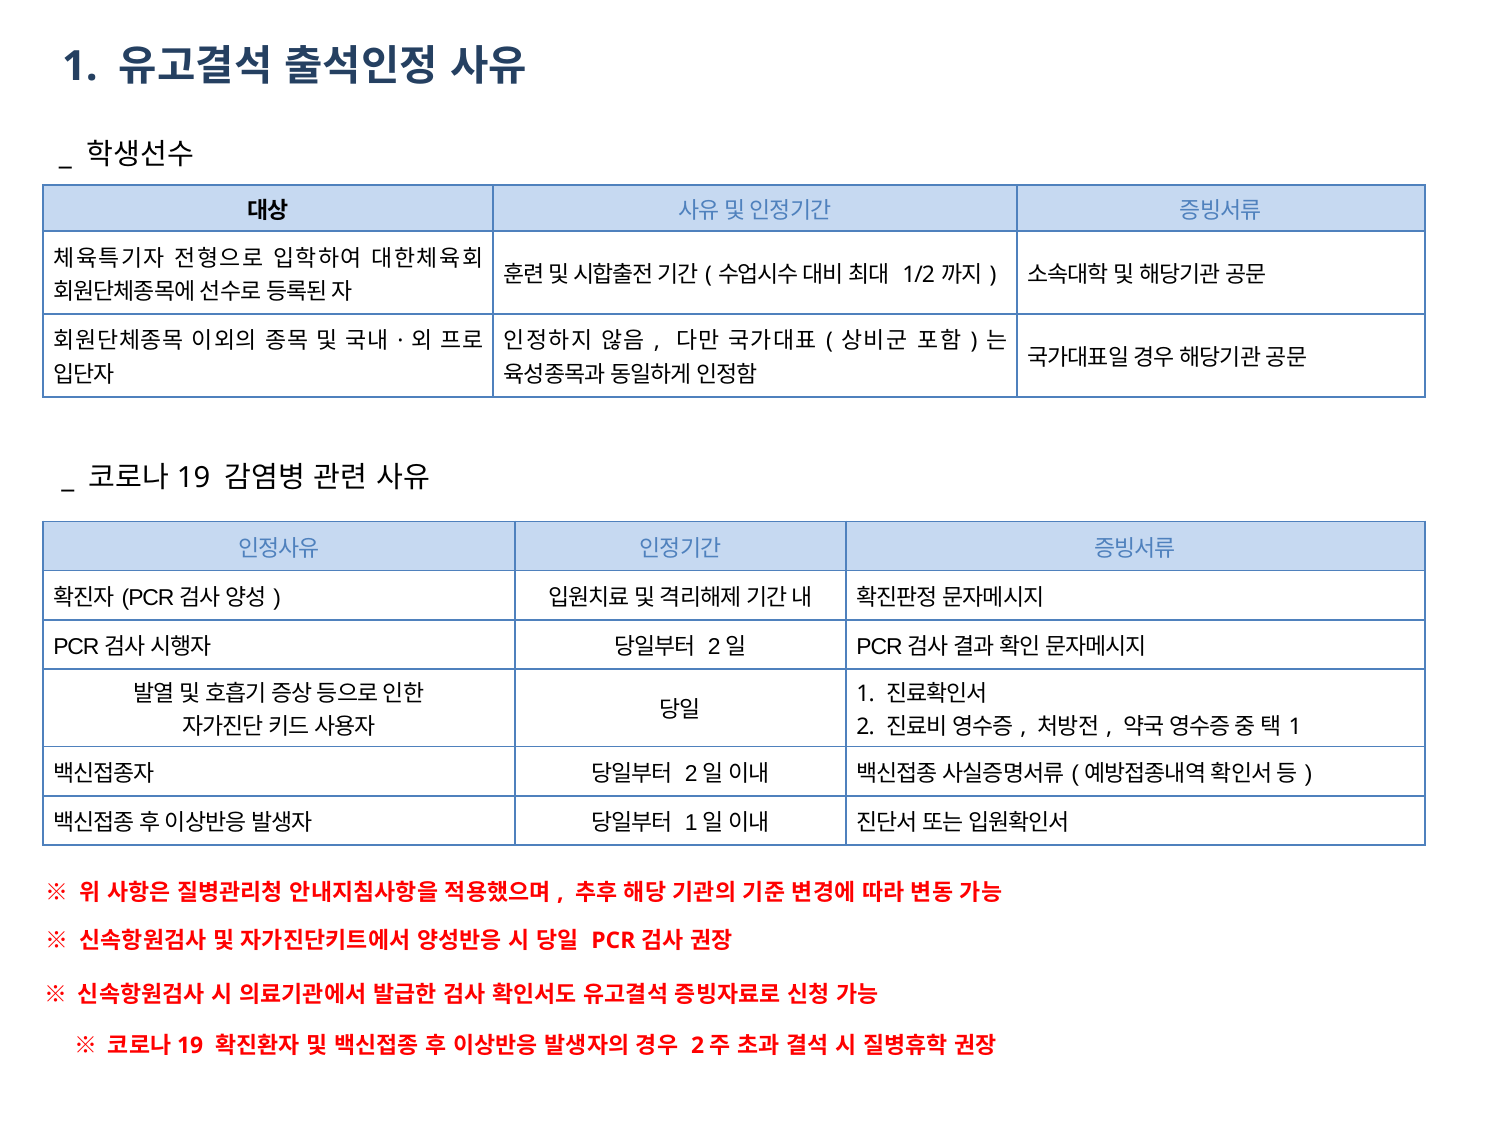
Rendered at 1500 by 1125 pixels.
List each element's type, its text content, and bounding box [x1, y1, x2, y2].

text_box _ 학생선수 [44, 127, 210, 178]
table_cell 백신접종 후 이상반응 발생자 [44, 797, 514, 844]
text_box _ 코로나19 감염병 관련 사유 [46, 451, 446, 502]
table_cell 진단서 또는 입원확인서 [847, 797, 1424, 844]
table_cell 백신접종자 [44, 747, 514, 795]
table_header 인정기간 [516, 522, 845, 570]
table_cell 발열 및 호흡기 증상 등으로 인한 자가진단 키드 사용자 [44, 670, 514, 746]
table_header 인정사유 [44, 522, 514, 570]
table_cell 확진판정 문자메시지 [847, 571, 1424, 619]
table_cell 백신접종 사실증명서류(예방접종내역 확인서 등) [847, 747, 1424, 795]
table_cell 당일 [516, 670, 845, 746]
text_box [29, 869, 1138, 1067]
table_header 증빙서류 [1018, 186, 1424, 230]
table_cell 국가대표일 경우 해당기관 공문 [1018, 315, 1424, 396]
table_header 사유 및 인정기간 [494, 186, 1016, 230]
table_cell 소속대학 및 해당기관 공문 [1018, 232, 1424, 313]
table_header 증빙서류 [847, 522, 1424, 570]
table_cell 당일부터 2일 이내 [516, 747, 845, 795]
table_cell 당일부터 1일 이내 [516, 797, 845, 844]
table_cell 입원치료 및 격리해제 기간 내 [516, 571, 845, 619]
table_cell PCR검사 결과 확인 문자메시지 [847, 621, 1424, 668]
text_box 1. 유고결석 출석인정 사유 [47, 30, 543, 96]
table_cell 당일부터 2일 [516, 621, 845, 668]
table_cell 인정하지 않음, 다만 국가대표(상비군 포함)는 육성종목과 동일하게 인정함 [494, 315, 1016, 396]
table_cell PCR검사 시행자 [44, 621, 514, 668]
table_cell 확진자(PCR검사 양성) [44, 571, 514, 619]
table_cell 체육특기자 전형으로 입학하여 대한체육회 회원단체종목에 선수로 등록된 자 [44, 232, 492, 313]
table_cell 1. 진료확인서 2. 진료비 영수증, 처방전, 약국 영수증 중 택1 [847, 670, 1424, 746]
table_header 대상 [44, 186, 492, 230]
table_cell 회원단체종목 이외의 종목 및 국내·외 프로 입단자 [44, 315, 492, 396]
table_cell 훈련 및 시합출전 기간(수업시수 대비 최대 1/2까지) [494, 232, 1016, 313]
